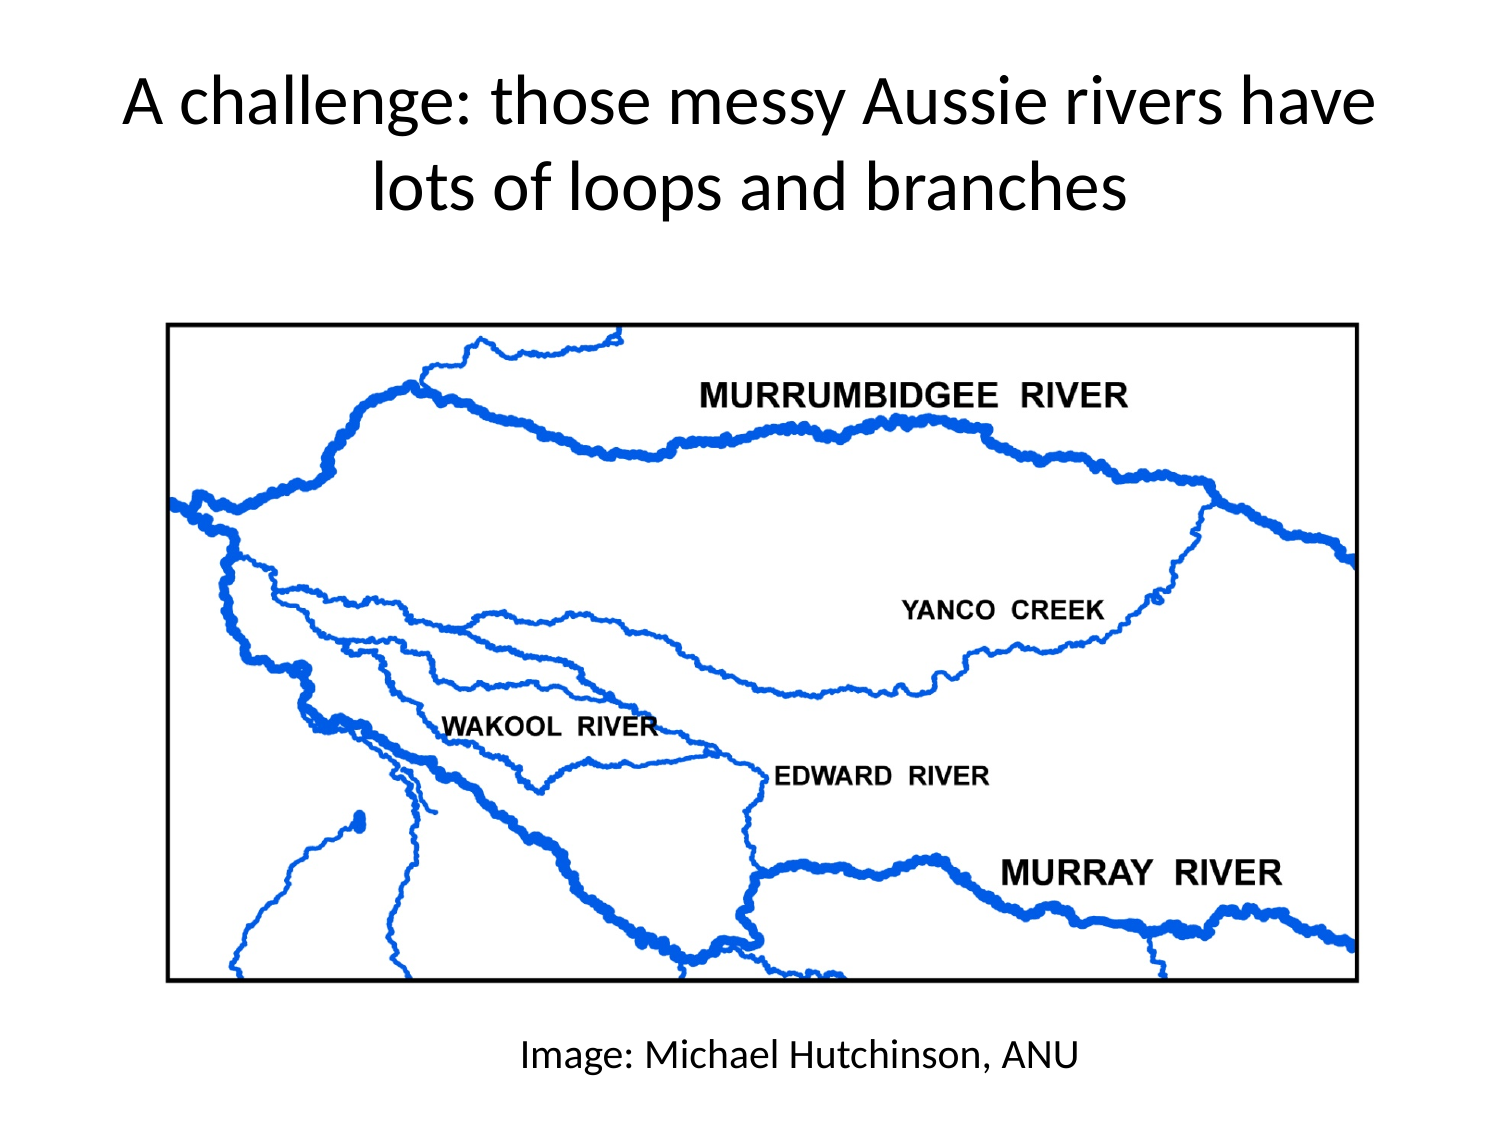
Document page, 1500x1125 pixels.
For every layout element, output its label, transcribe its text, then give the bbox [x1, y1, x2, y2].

picture [134, 212, 1390, 1101]
title A challenge: those messy Aussie rivers have lots of loops and branches [75, 45, 1425, 233]
